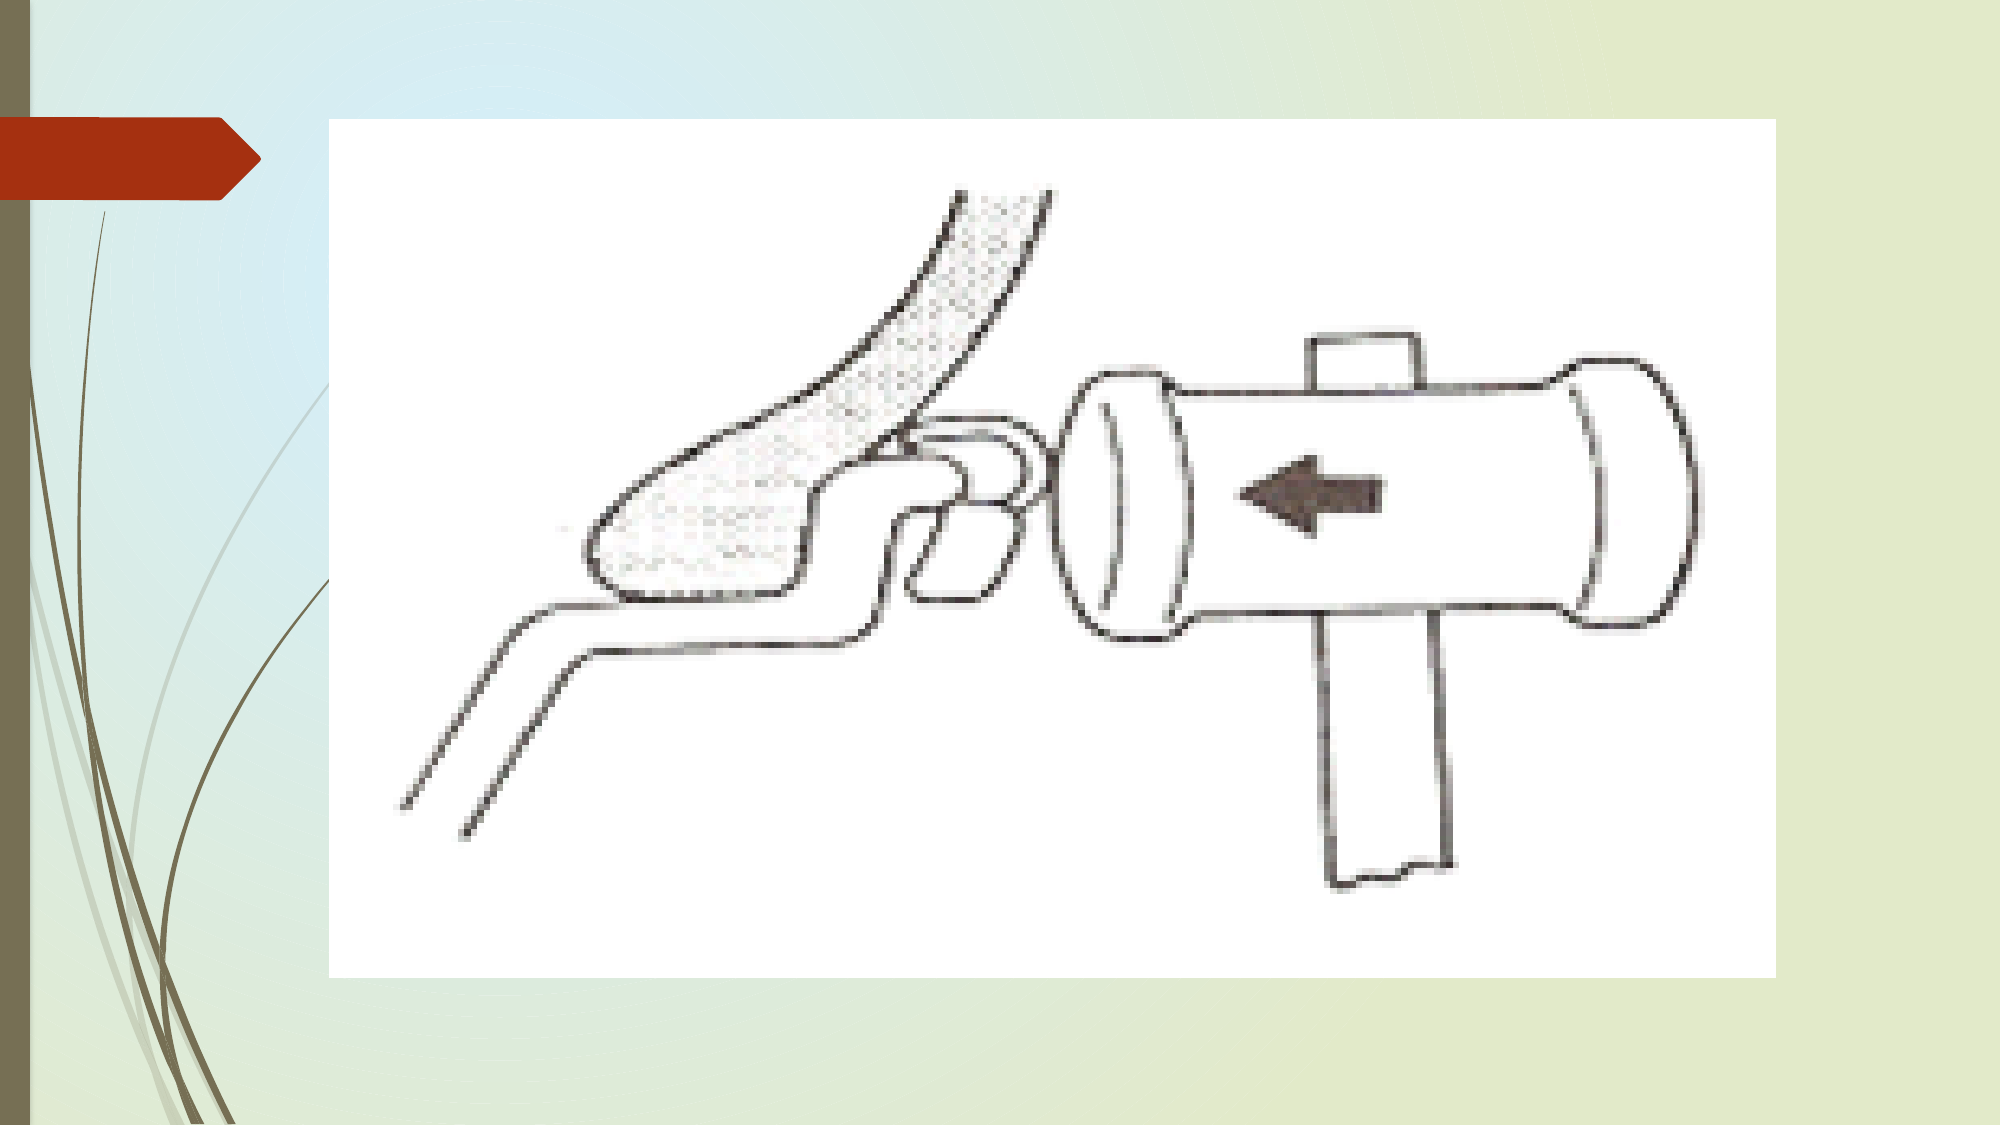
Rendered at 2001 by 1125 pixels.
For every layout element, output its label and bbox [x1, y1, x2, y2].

list [329, 119, 1783, 986]
